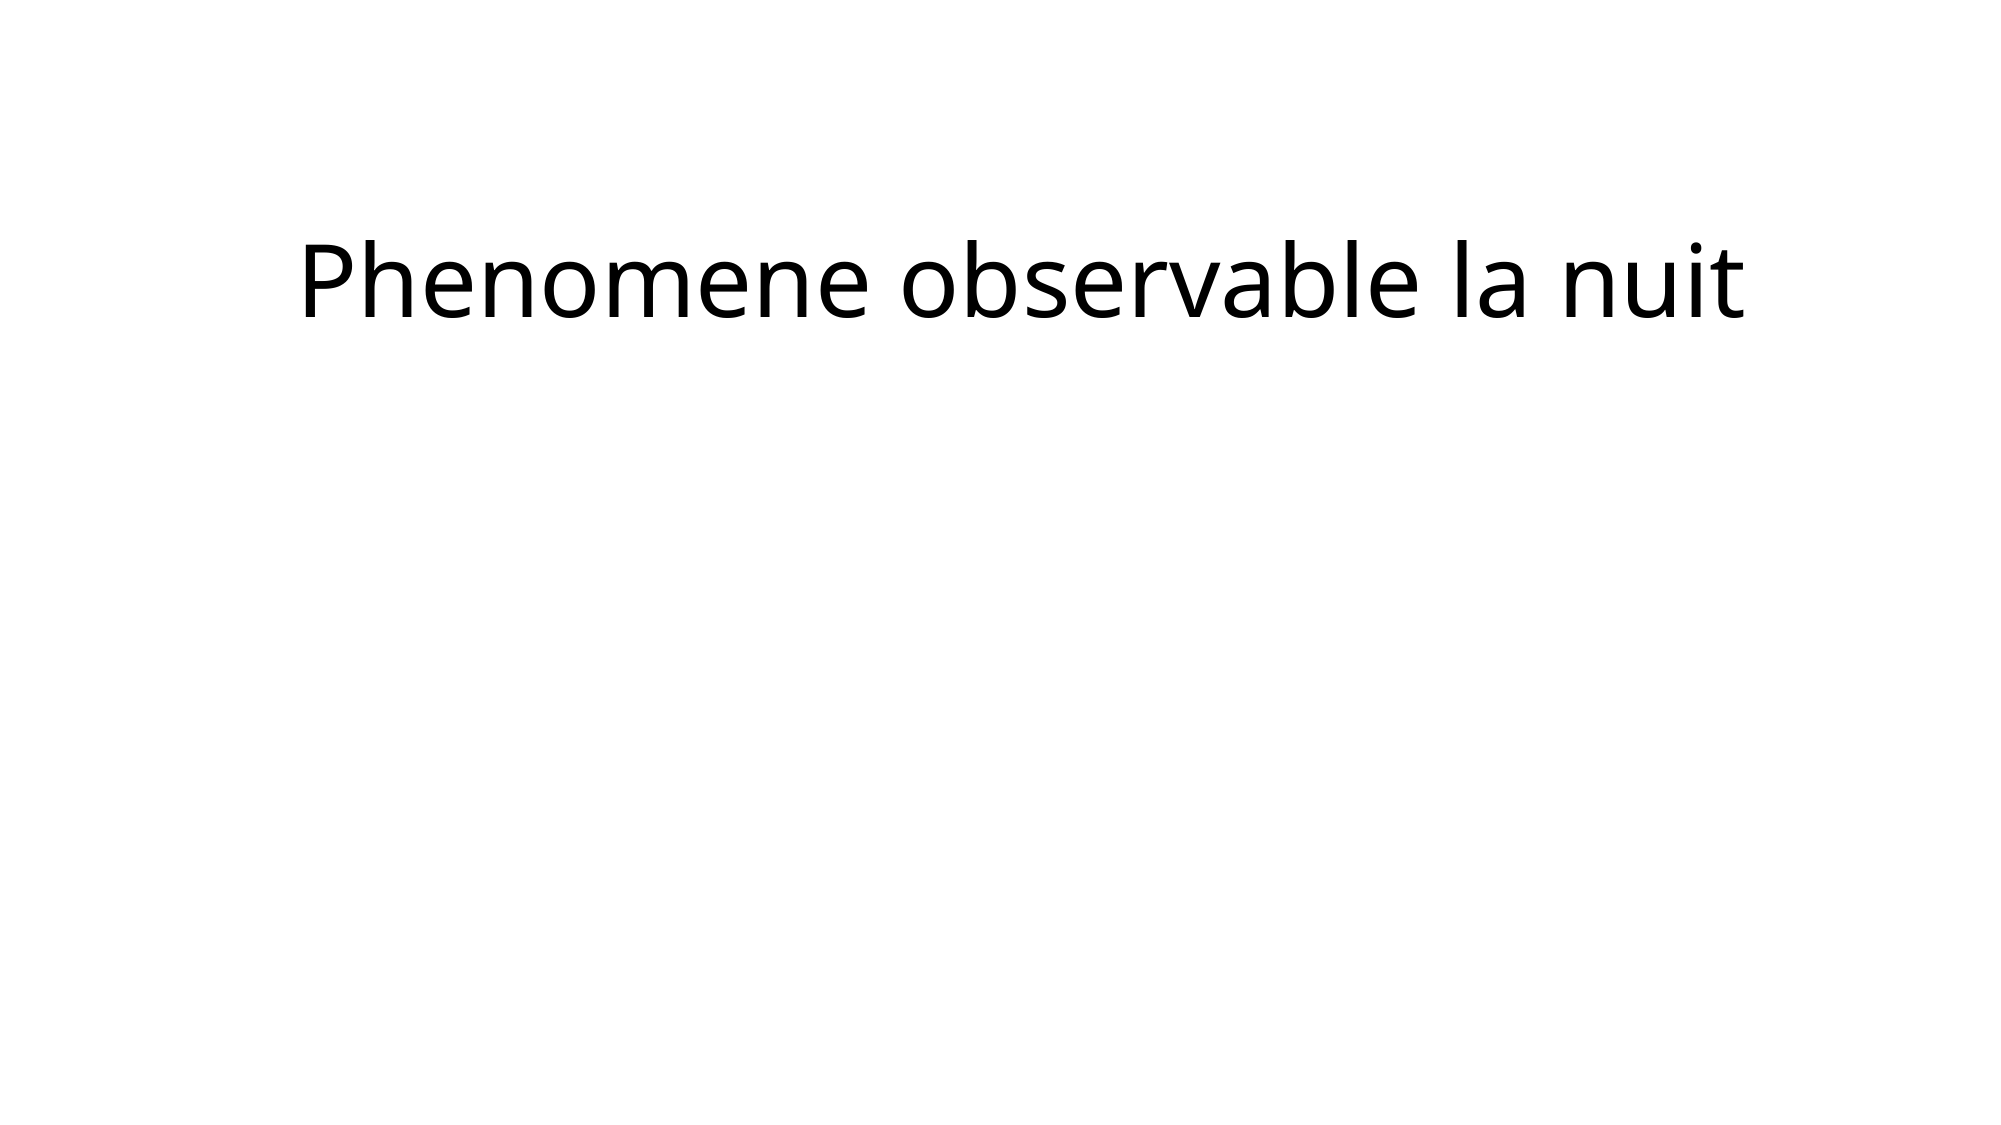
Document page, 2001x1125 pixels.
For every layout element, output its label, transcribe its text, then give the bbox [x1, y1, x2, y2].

title Phenomene observable la nuit [271, 118, 1772, 347]
